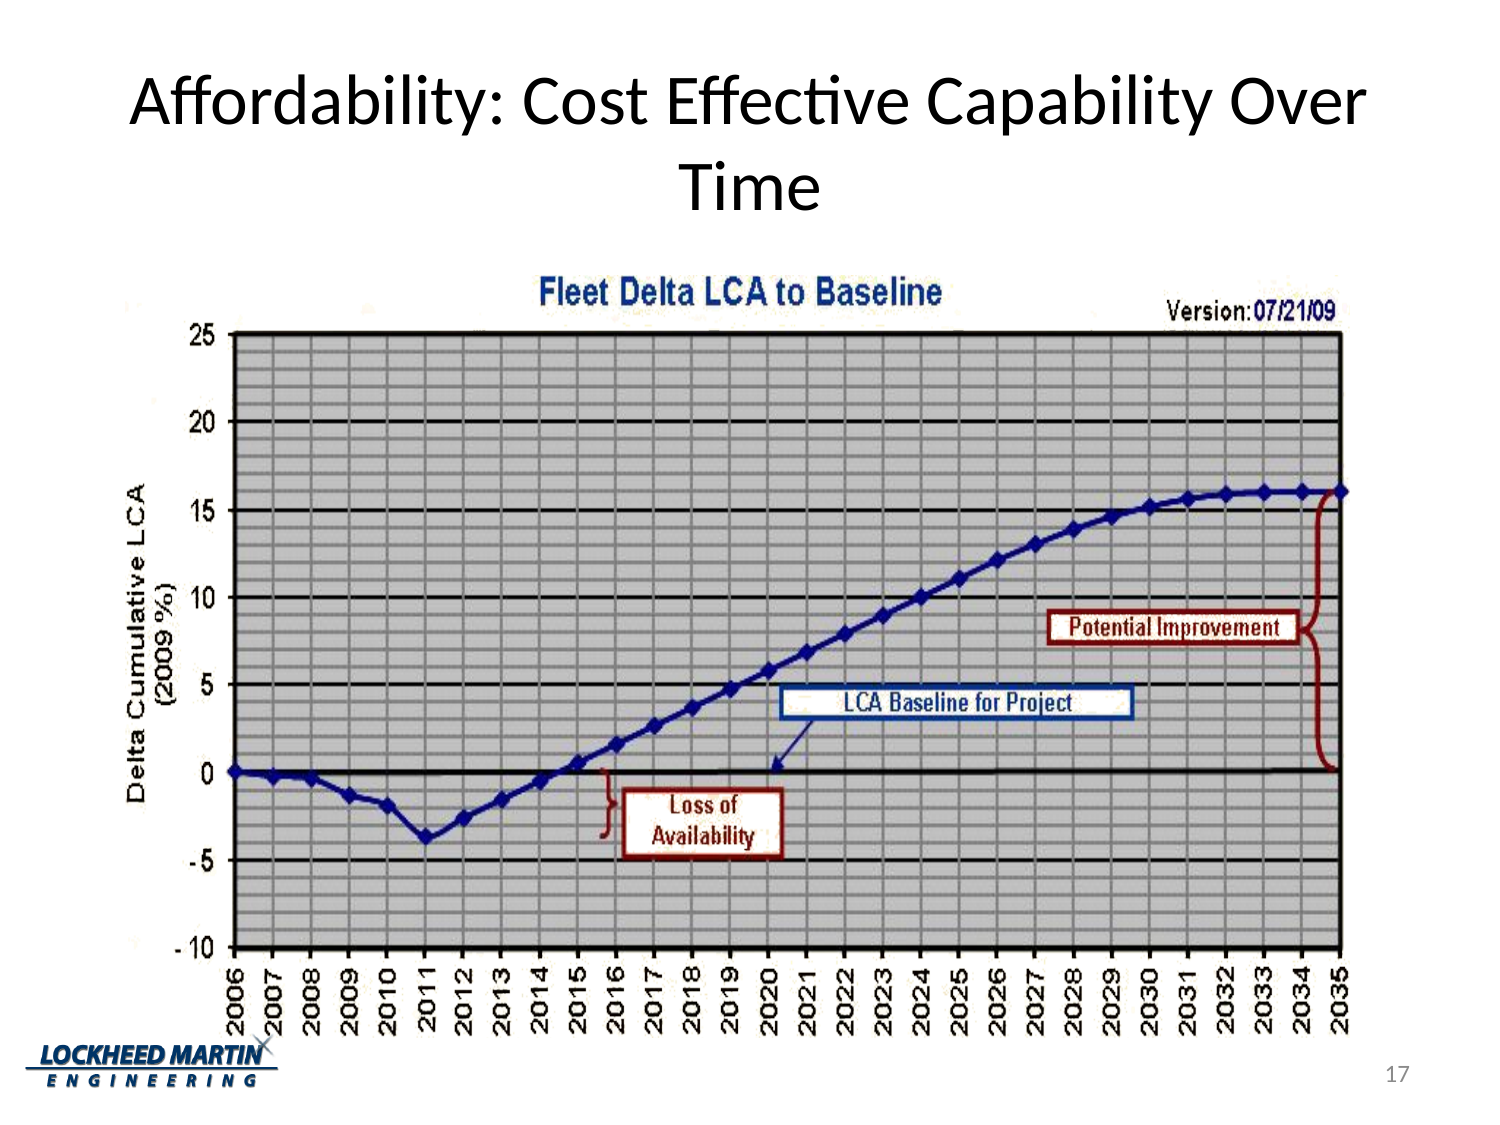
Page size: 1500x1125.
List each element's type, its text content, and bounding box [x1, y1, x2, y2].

slide_number 17 [1074, 1042, 1425, 1103]
title Affordability: Cost Effective Capability Over Time [75, 45, 1425, 233]
picture [12, 274, 1351, 1113]
